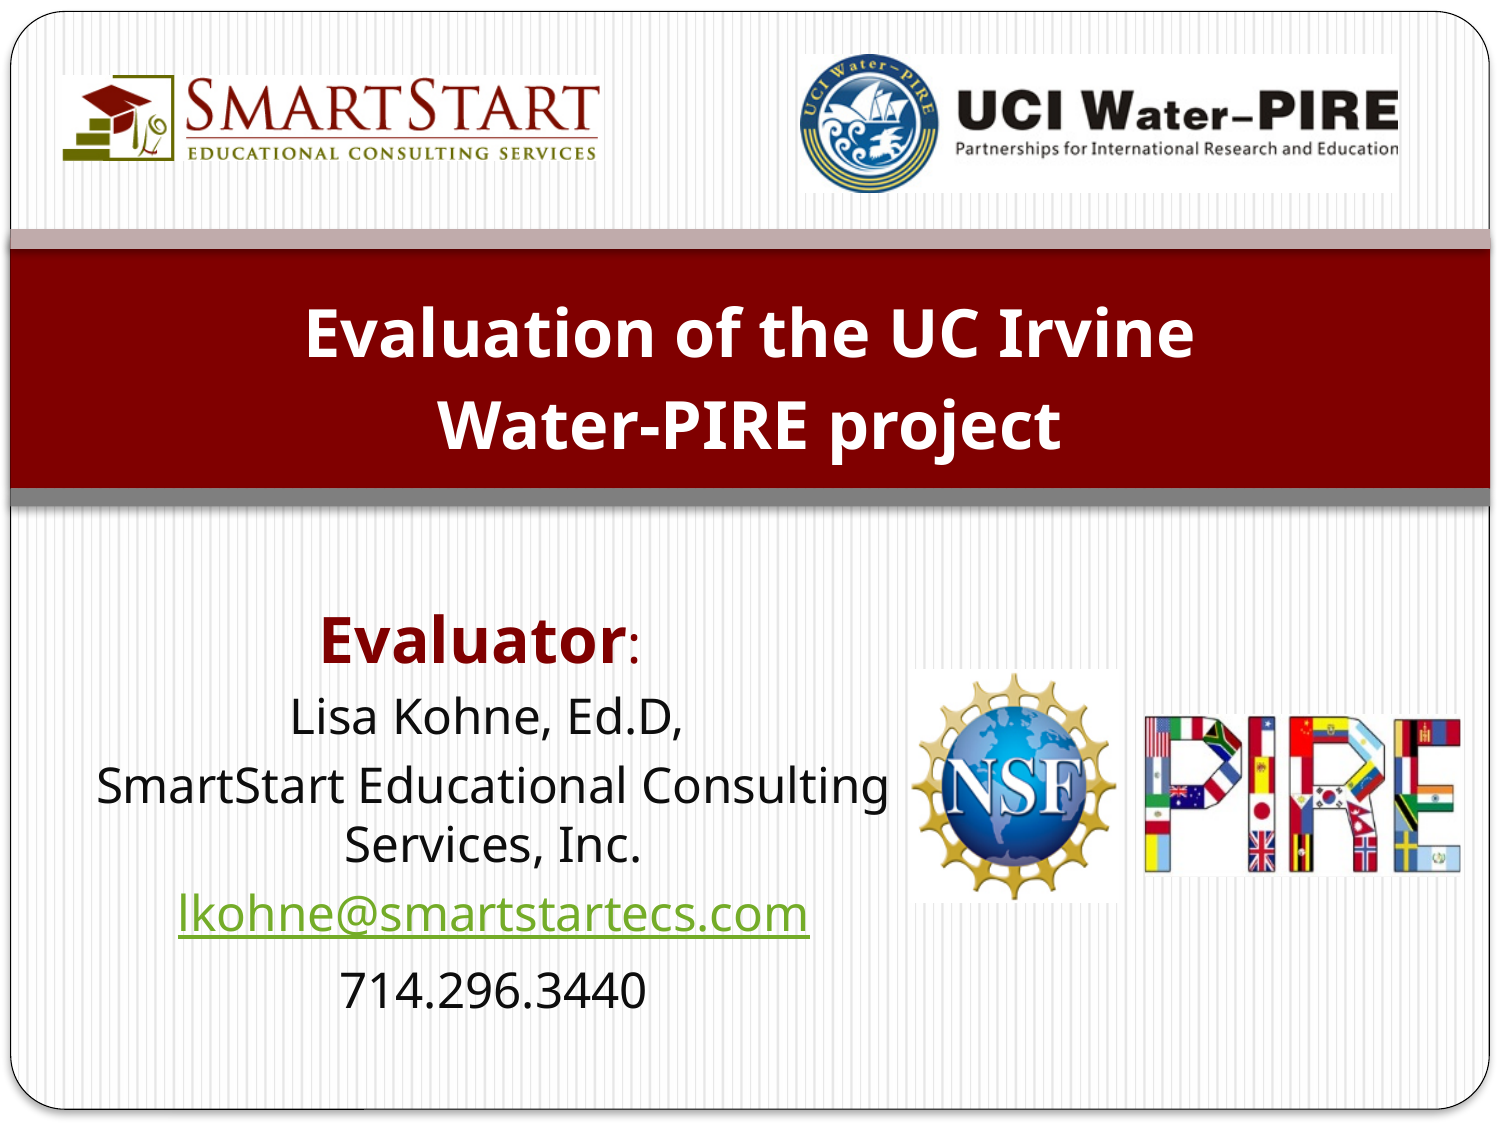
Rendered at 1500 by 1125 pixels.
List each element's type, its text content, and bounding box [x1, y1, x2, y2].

subtitle Evaluator: Lisa Kohne, Ed.D, SmartStart Educational Consulting Services, Inc. lkohne@smartstartecs.com 714.296.3440 [62, 591, 925, 1030]
picture [62, 75, 601, 162]
title Evaluation of the UC Irvine Water-PIRE project [75, 187, 1425, 563]
picture [799, 54, 1398, 193]
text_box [909, 669, 1461, 904]
